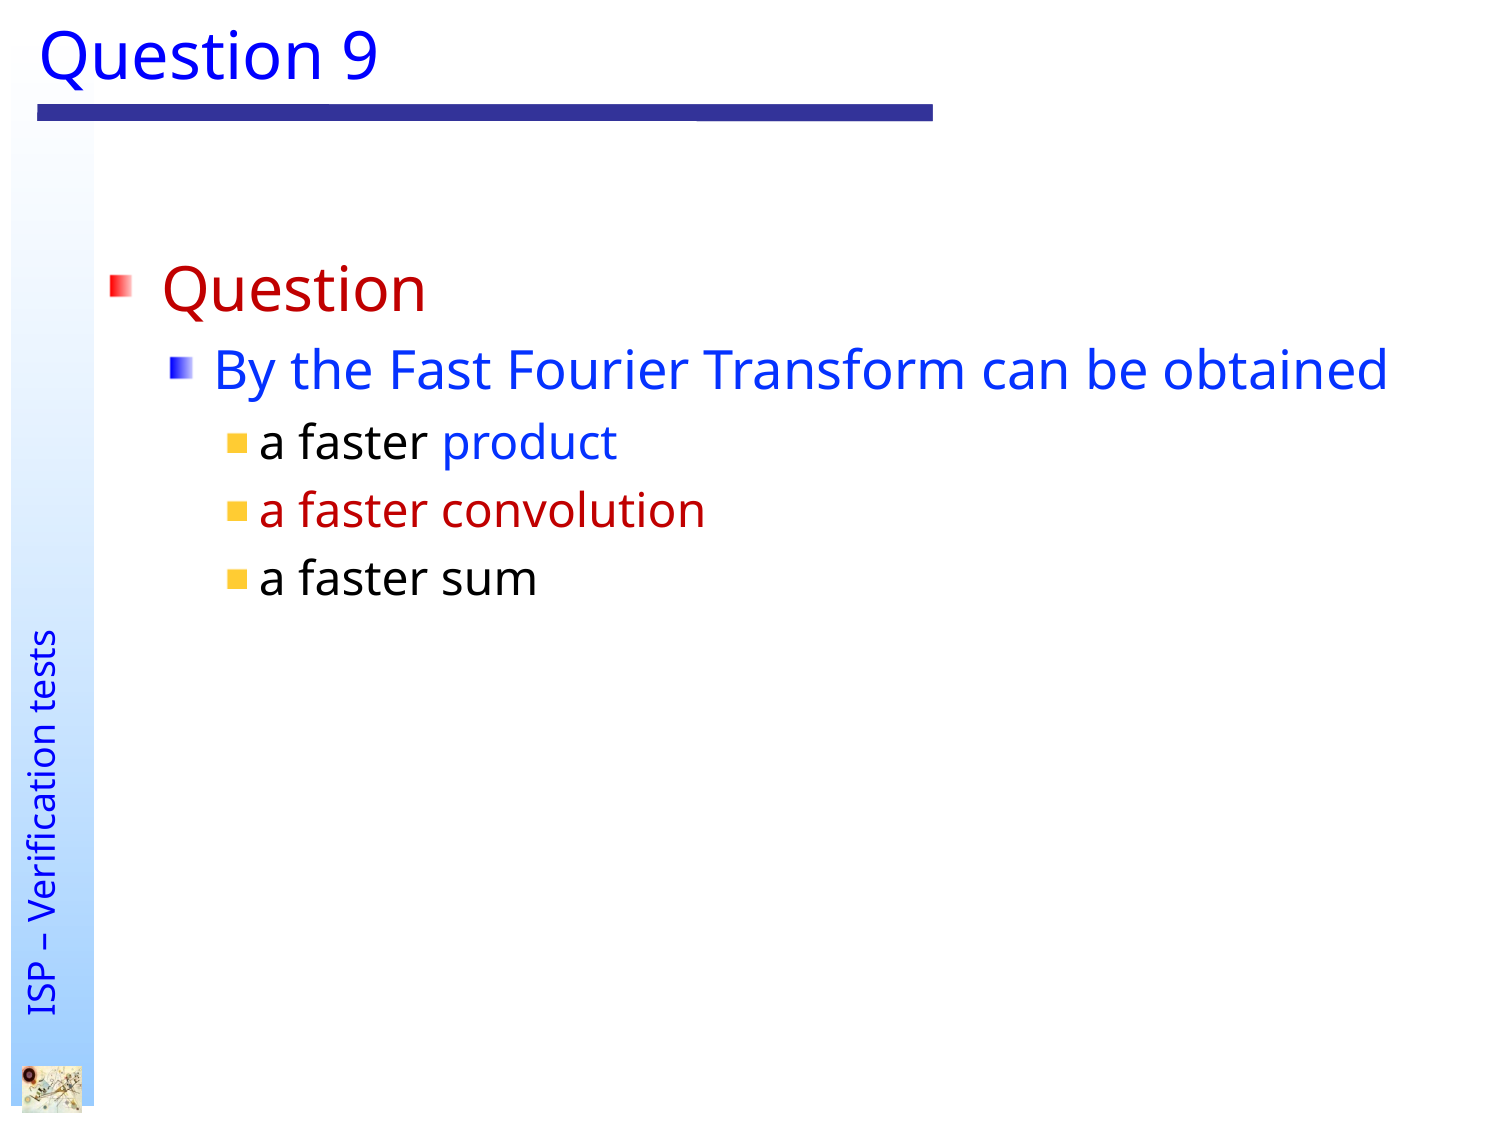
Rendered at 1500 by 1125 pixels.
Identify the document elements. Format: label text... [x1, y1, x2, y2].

picture [221, 495, 247, 521]
picture [221, 563, 247, 589]
picture [108, 273, 135, 300]
picture [22, 1066, 82, 1113]
picture [168, 355, 196, 382]
list Question By the Fast Fourier Transform can be obtained a faster product a faster convolution a faster sum . [93, 152, 1430, 1055]
picture [221, 427, 247, 453]
title Question 9 [23, 4, 1414, 101]
